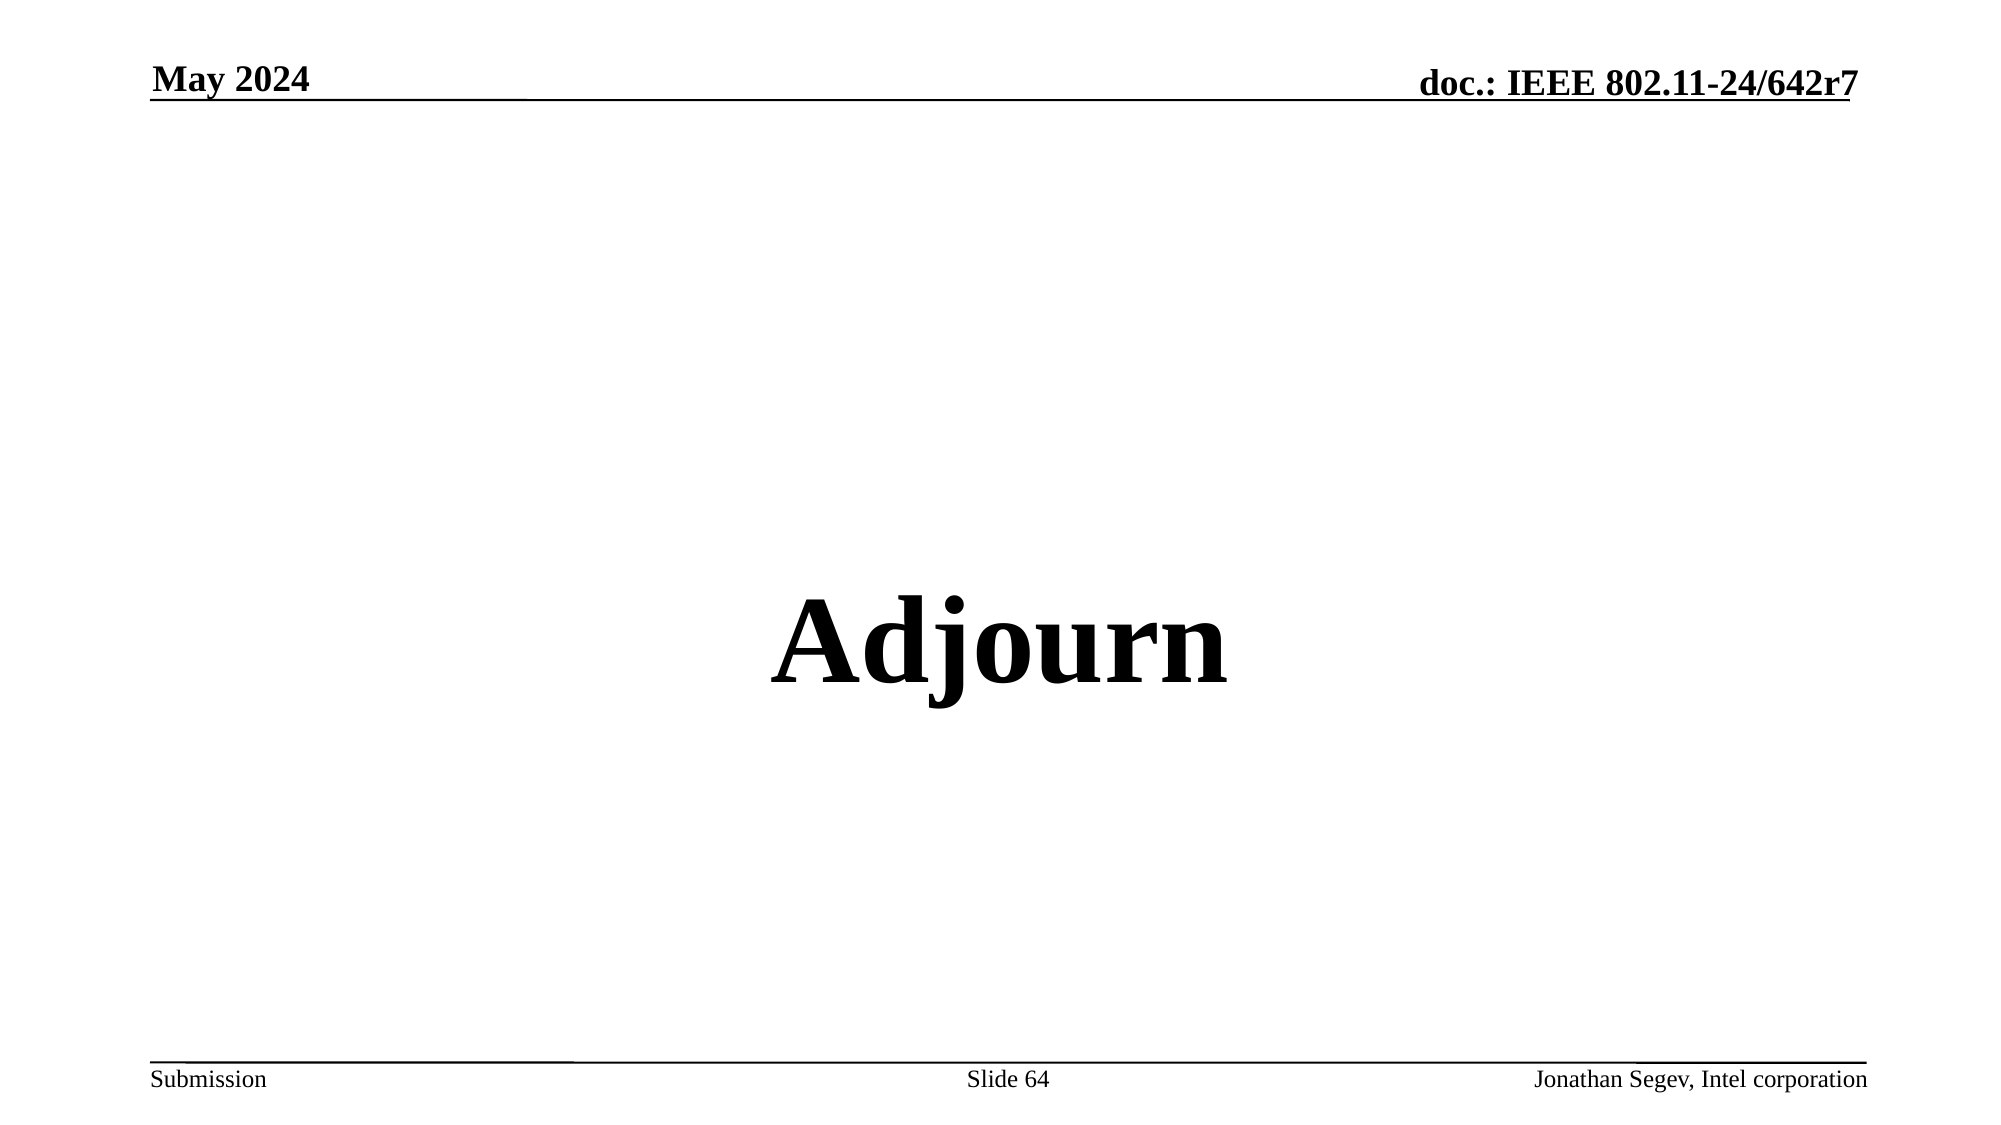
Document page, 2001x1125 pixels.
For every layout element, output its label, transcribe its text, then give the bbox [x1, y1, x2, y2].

slide_number Slide 64 [950, 1061, 1067, 1123]
list Adjourn [149, 324, 1850, 1000]
footer Jonathan Segev, Intel corporation [1171, 1061, 1869, 1093]
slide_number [152, 54, 563, 100]
